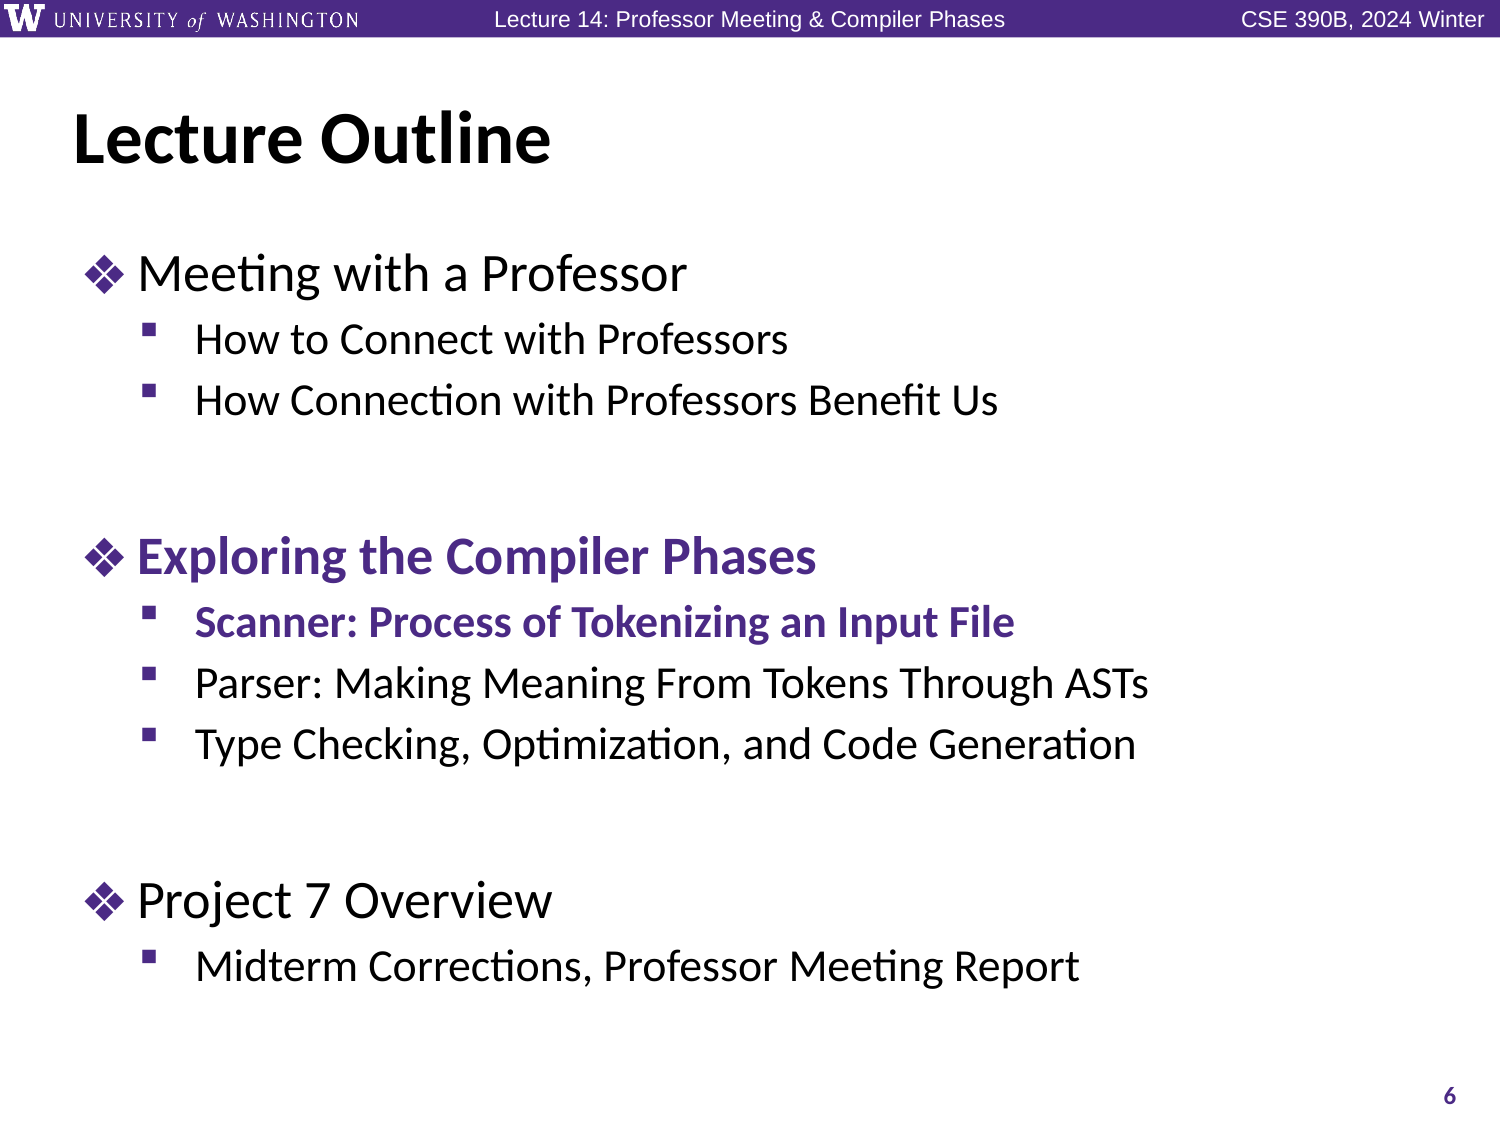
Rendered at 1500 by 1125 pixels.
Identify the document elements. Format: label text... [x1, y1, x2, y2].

slide_number 6 [1400, 1065, 1500, 1125]
title Lecture Outline [58, 71, 1438, 197]
list Meeting with a Professor How to Connect with Professors How Connection with Professors Benefit Us Exploring the Compiler Phases Scanner: Process of Tokenizing an Input File Parser: Making Meaning From Tokens Through ASTs Type Checking, Optimization, and Code Generation Project 7 Overview Midterm Corrections, Professor Meeting Report [65, 223, 1438, 1040]
picture [4, 4, 358, 32]
